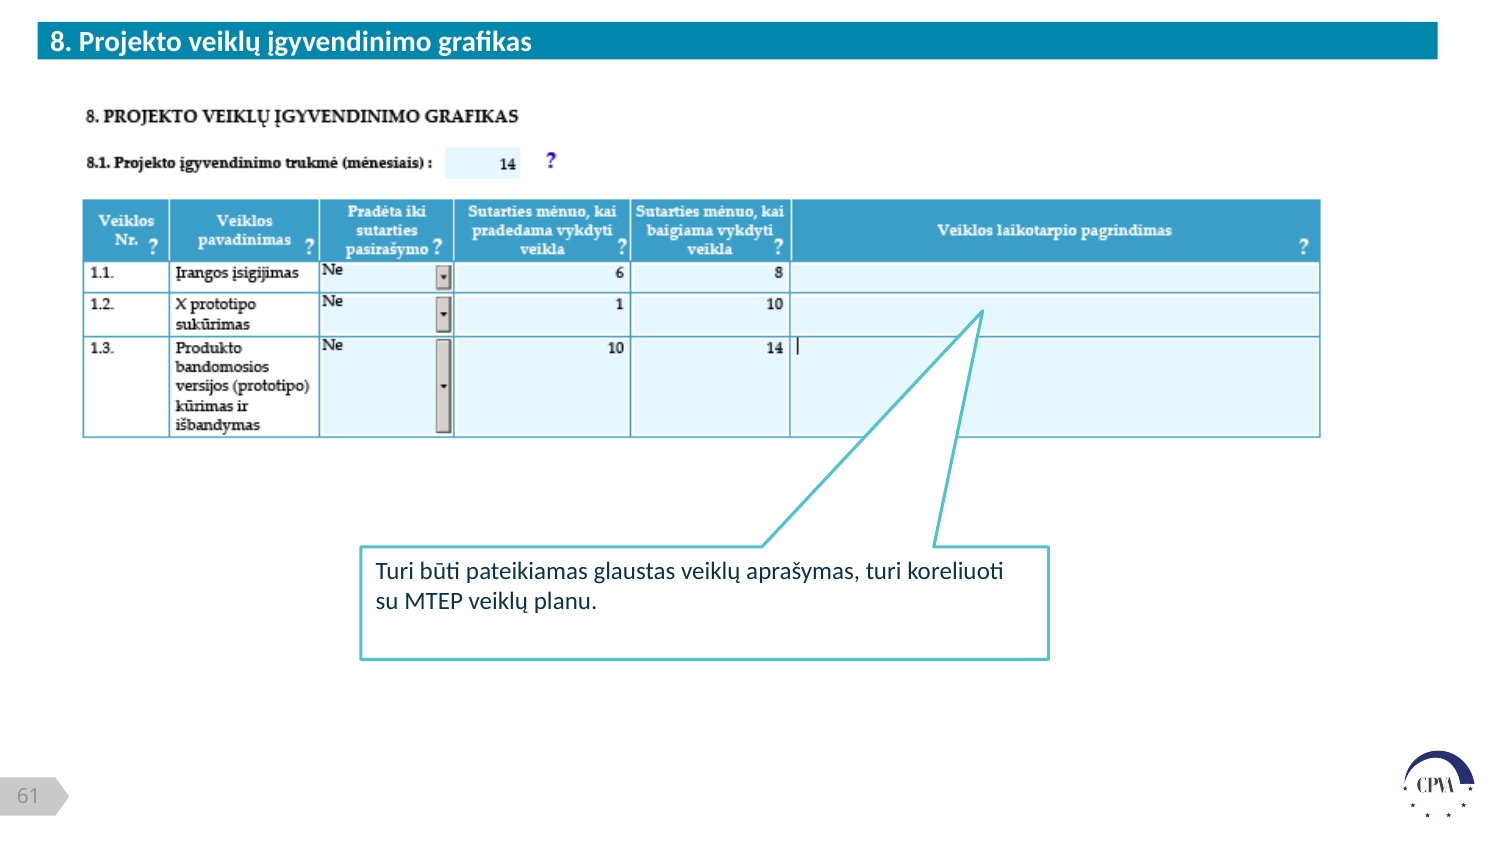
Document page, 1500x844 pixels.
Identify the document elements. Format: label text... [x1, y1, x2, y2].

text_box Turi būti pateikiamas glaustas veiklų aprašymas, turi koreliuoti su MTEP veiklų planu. [358, 465, 1051, 662]
picture [1387, 735, 1490, 833]
text_box [35, 20, 1440, 61]
picture [74, 96, 1335, 457]
text_box 8. Projekto veiklų įgyvendinimo grafikas [49, 21, 926, 58]
